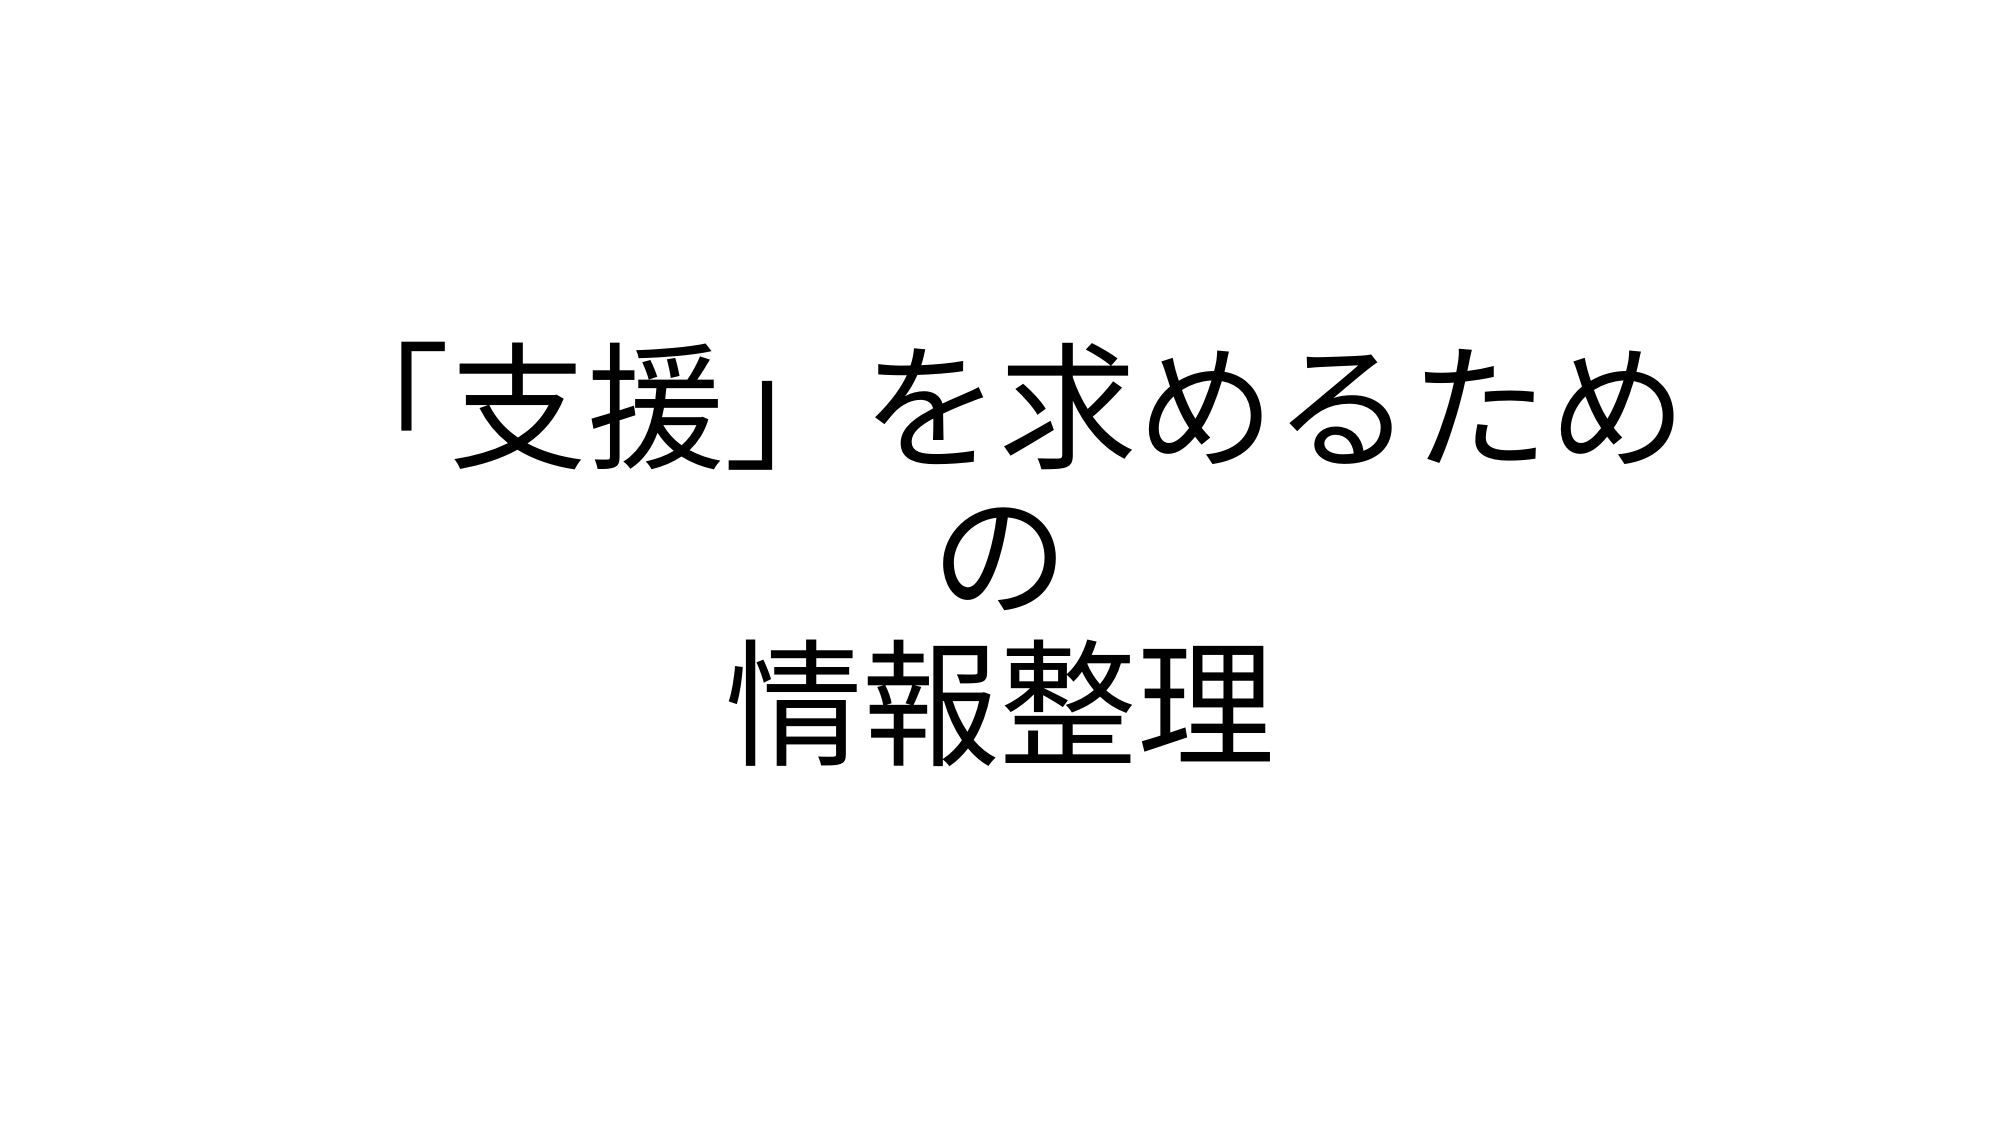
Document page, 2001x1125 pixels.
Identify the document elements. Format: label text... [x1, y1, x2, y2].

title 「支援」を求めるための 情報整理 [249, 366, 1750, 759]
